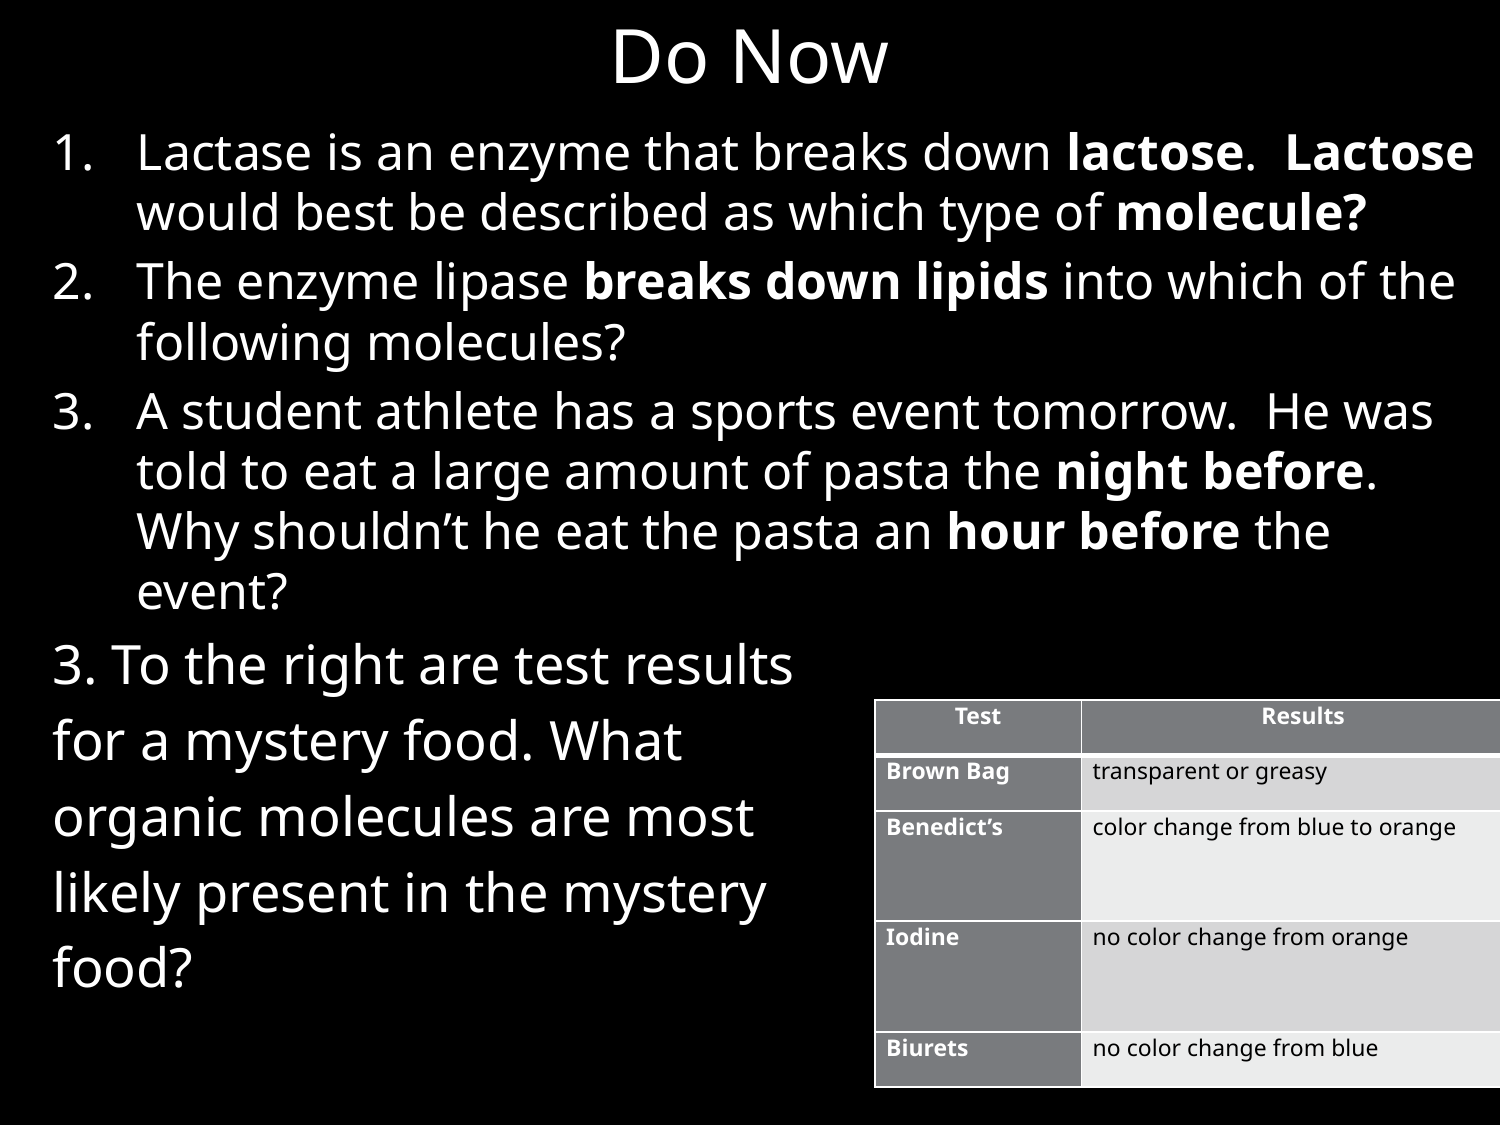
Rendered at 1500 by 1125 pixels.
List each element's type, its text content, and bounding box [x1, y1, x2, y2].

table_cell Benedict’s [876, 812, 1081, 920]
table_header Test [876, 701, 1081, 753]
table_cell color change from blue to orange [1082, 812, 1500, 920]
table_cell Biurets [876, 1033, 1081, 1086]
table_cell transparent or greasy [1082, 758, 1500, 810]
table_cell Iodine [876, 922, 1081, 1031]
table_cell no color change from orange [1082, 922, 1500, 1031]
list Lactase is an enzyme that breaks down lactose. Lactose would best be described as which type of molecule? The enzyme lipase breaks down lipids into which of the following molecules? A student athlete has a sports event tomorrow. He was told to eat a large amount of pasta the night before. Why shouldn’t he eat the pasta an hour before the event? 3. To the right are test results for a mystery food. What organic molecules are most likely present in the mystery food? [37, 112, 1500, 1088]
table_cell no color change from blue [1082, 1033, 1500, 1086]
table_header Results [1082, 701, 1500, 753]
table_cell Brown Bag [876, 758, 1081, 810]
title Do Now [75, 0, 1425, 112]
